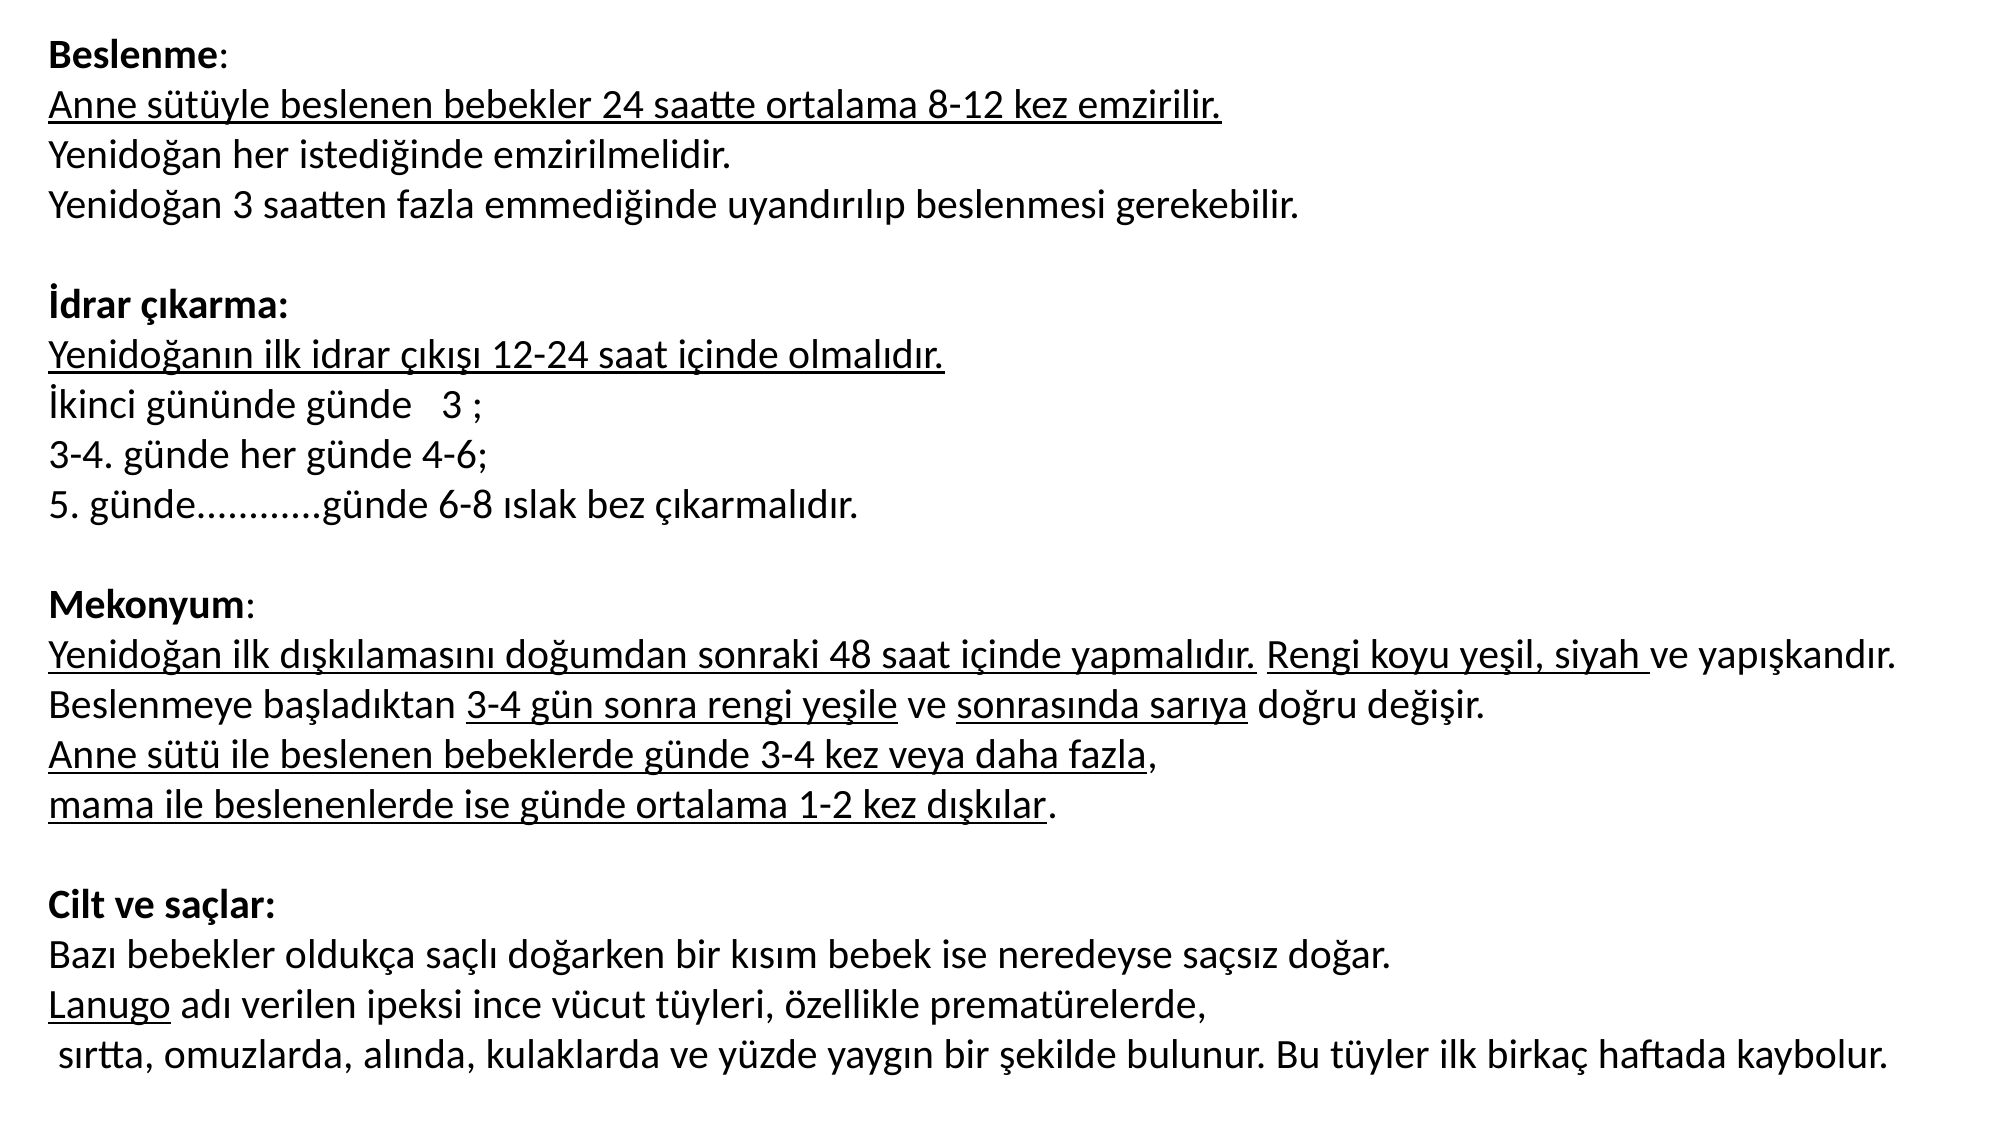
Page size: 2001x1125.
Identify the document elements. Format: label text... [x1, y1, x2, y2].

text_box Beslenme: Anne sütüyle beslenen bebekler 24 saatte ortalama 8-12 kez emzirilir. Yenidoğan her istediğinde emzirilmelidir. Yenidoğan 3 saatten fazla emmediğinde uyandırılıp beslenmesi gerekebilir. İdrar çıkarma: Yenidoğanın ilk idrar çıkışı 12-24 saat içinde olmalıdır. İkinci gününde günde 3 ; 3-4. günde her günde 4-6; 5. günde............günde 6-8 ıslak bez çıkarmalıdır. Mekonyum: Yenidoğan ilk dışkılamasını doğumdan sonraki 48 saat içinde yapmalıdır. Rengi koyu yeşil, siyah ve yapışkandır. Beslenmeye başladıktan 3-4 gün sonra rengi yeşile ve sonrasında sarıya doğru değişir. Anne sütü ile beslenen bebeklerde günde 3-4 kez veya daha fazla, mama ile beslenenlerde ise günde ortalama 1-2 kez dışkılar. Cilt ve saçlar: Bazı bebekler oldukça saçlı doğarken bir kısım bebek ise neredeyse saçsız doğar. Lanugo adı verilen ipeksi ince vücut tüyleri, özellikle prematürelerde, sırtta, omuzlarda, alında, kulaklarda ve yüzde yaygın bir şekilde bulunur. Bu tüyler ilk birkaç haftada kaybolur. [33, 19, 2000, 1125]
